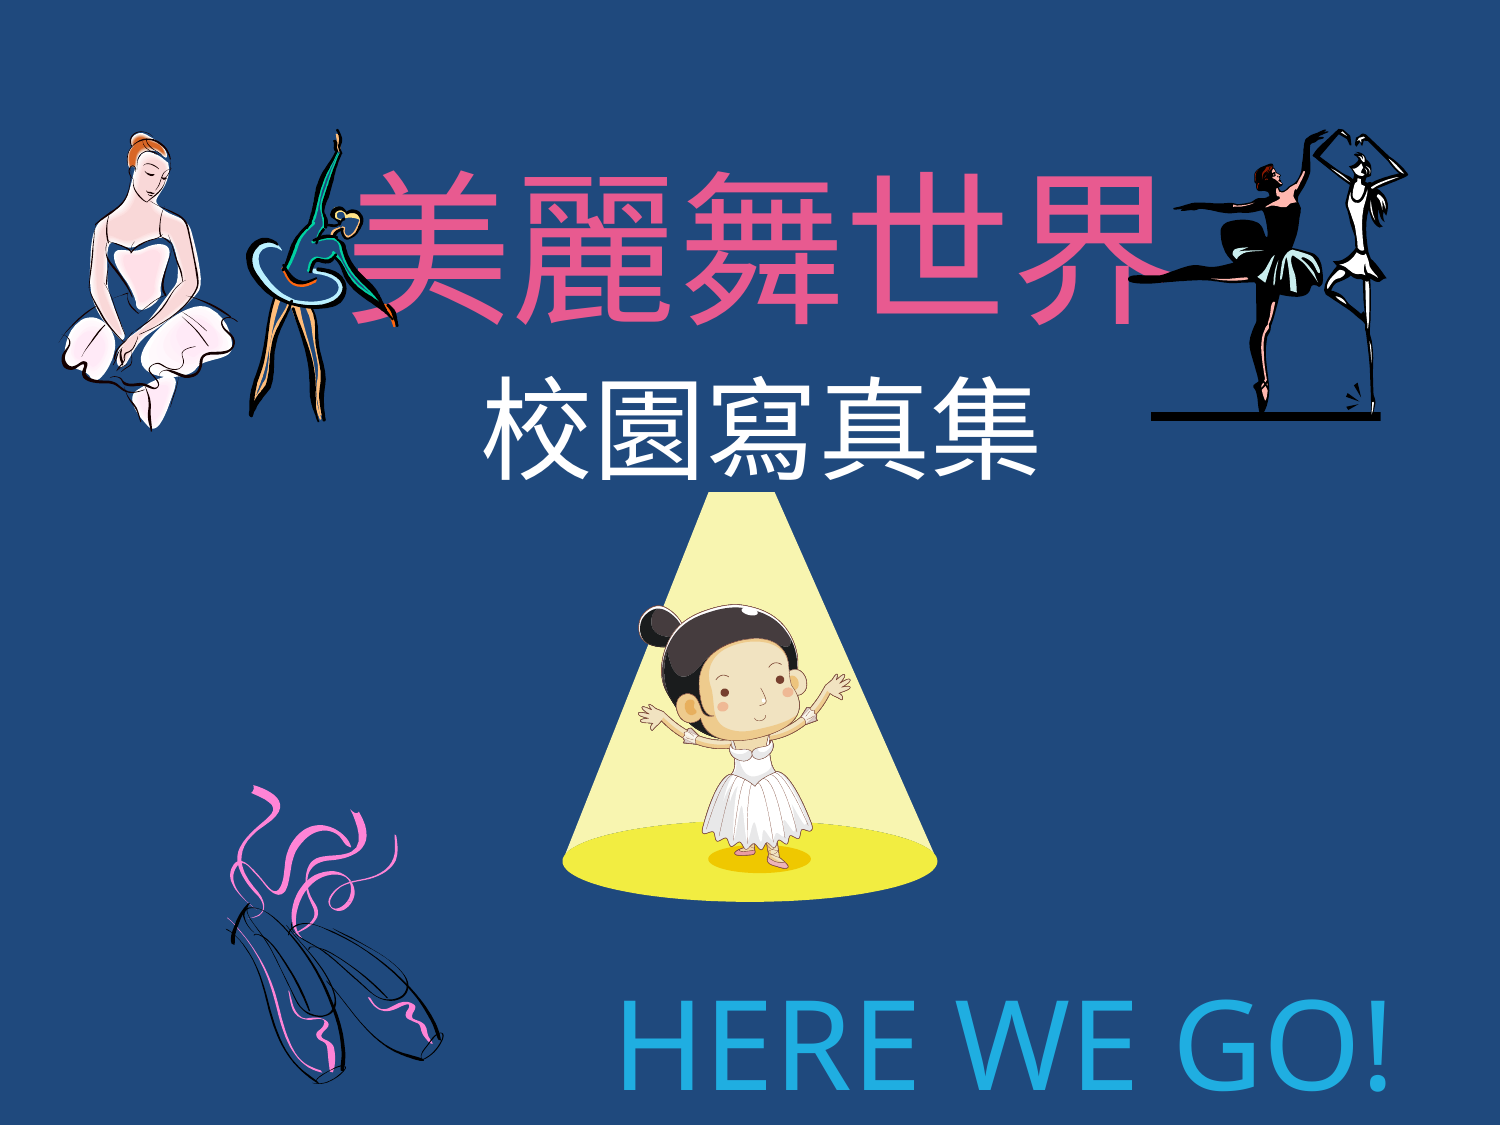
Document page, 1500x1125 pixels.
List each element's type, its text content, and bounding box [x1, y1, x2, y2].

text_box HERE WE GO! [597, 958, 1500, 1124]
picture [222, 784, 447, 1086]
text_box 美麗舞世界 [403, 137, 1119, 352]
picture [1124, 128, 1409, 422]
text_box 校園寫真集 [462, 351, 1061, 502]
picture [58, 128, 239, 433]
picture [245, 128, 399, 423]
picture [562, 491, 938, 903]
